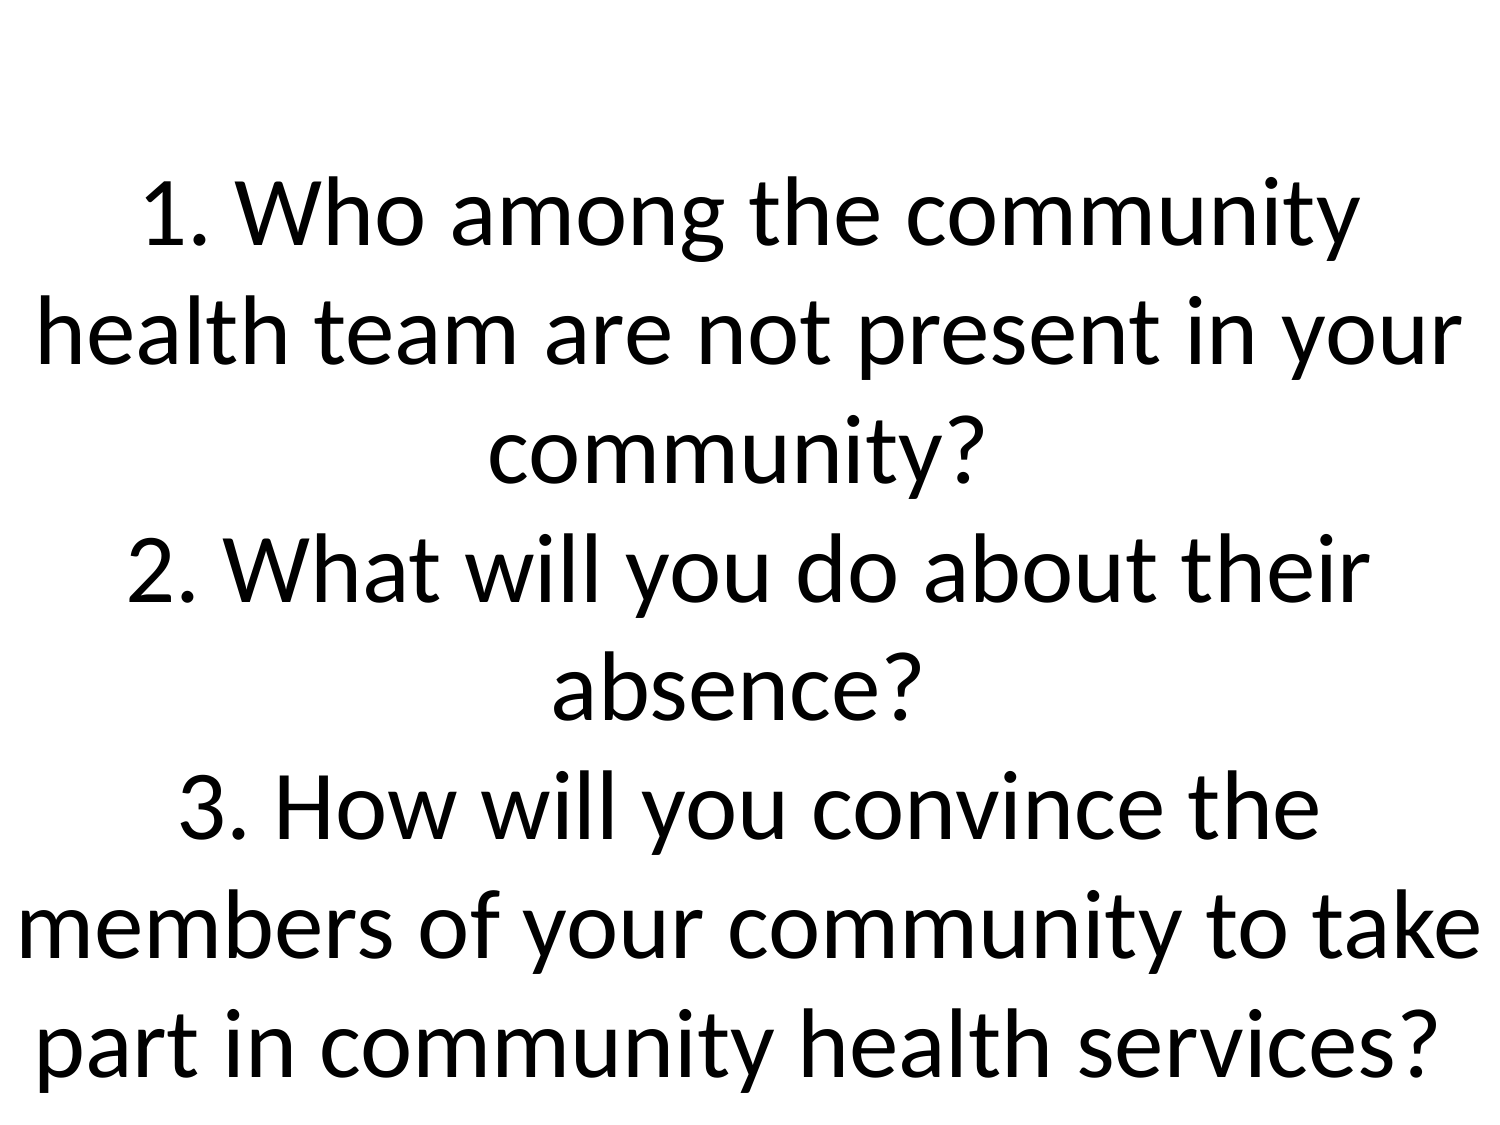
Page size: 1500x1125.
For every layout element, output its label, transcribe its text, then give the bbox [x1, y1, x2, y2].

title 1. Who among the community health team are not present in your community? 2. What will you do about their absence? 3. How will you convince the members of your community to take part in community health services? [0, 0, 1500, 1125]
